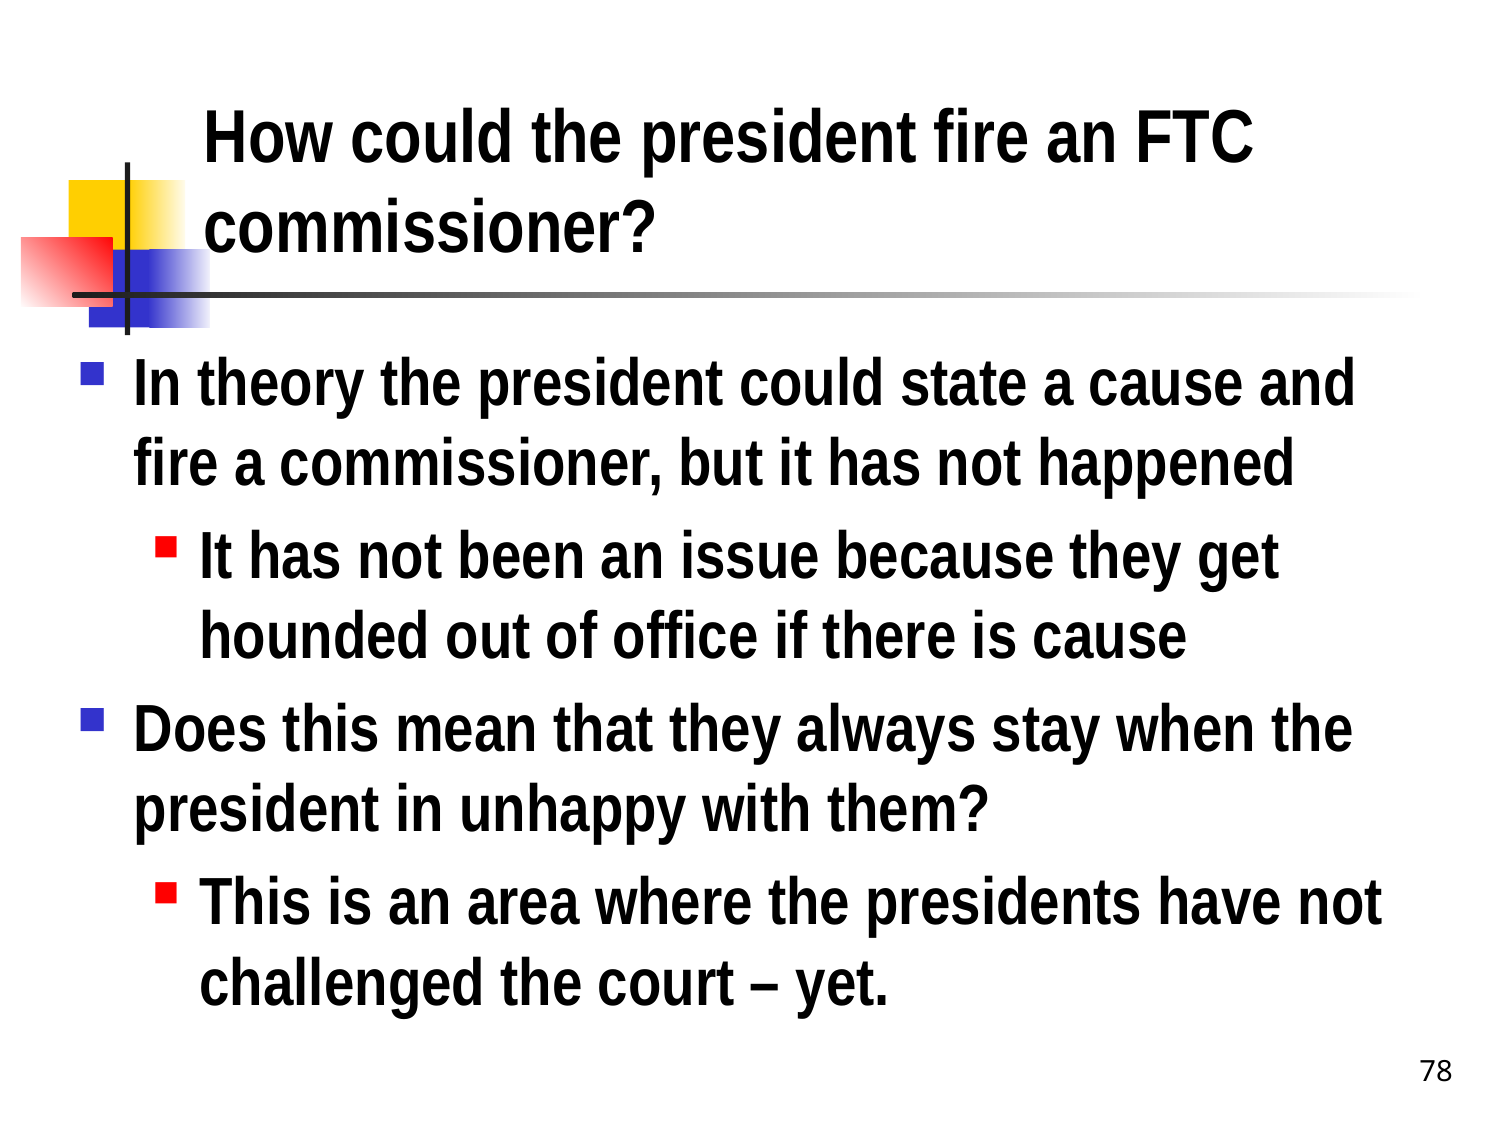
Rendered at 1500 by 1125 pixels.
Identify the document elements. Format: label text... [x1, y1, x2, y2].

list In theory the president could state a cause and fire a commissioner, but it has not happened It has not been an issue because they get hounded out of office if there is cause Does this mean that they always stay when the president in unhappy with them? This is an area where the presidents have not challenged the court – yet. [62, 331, 1469, 1100]
title How could the president fire an FTC commissioner? [188, 35, 1468, 275]
